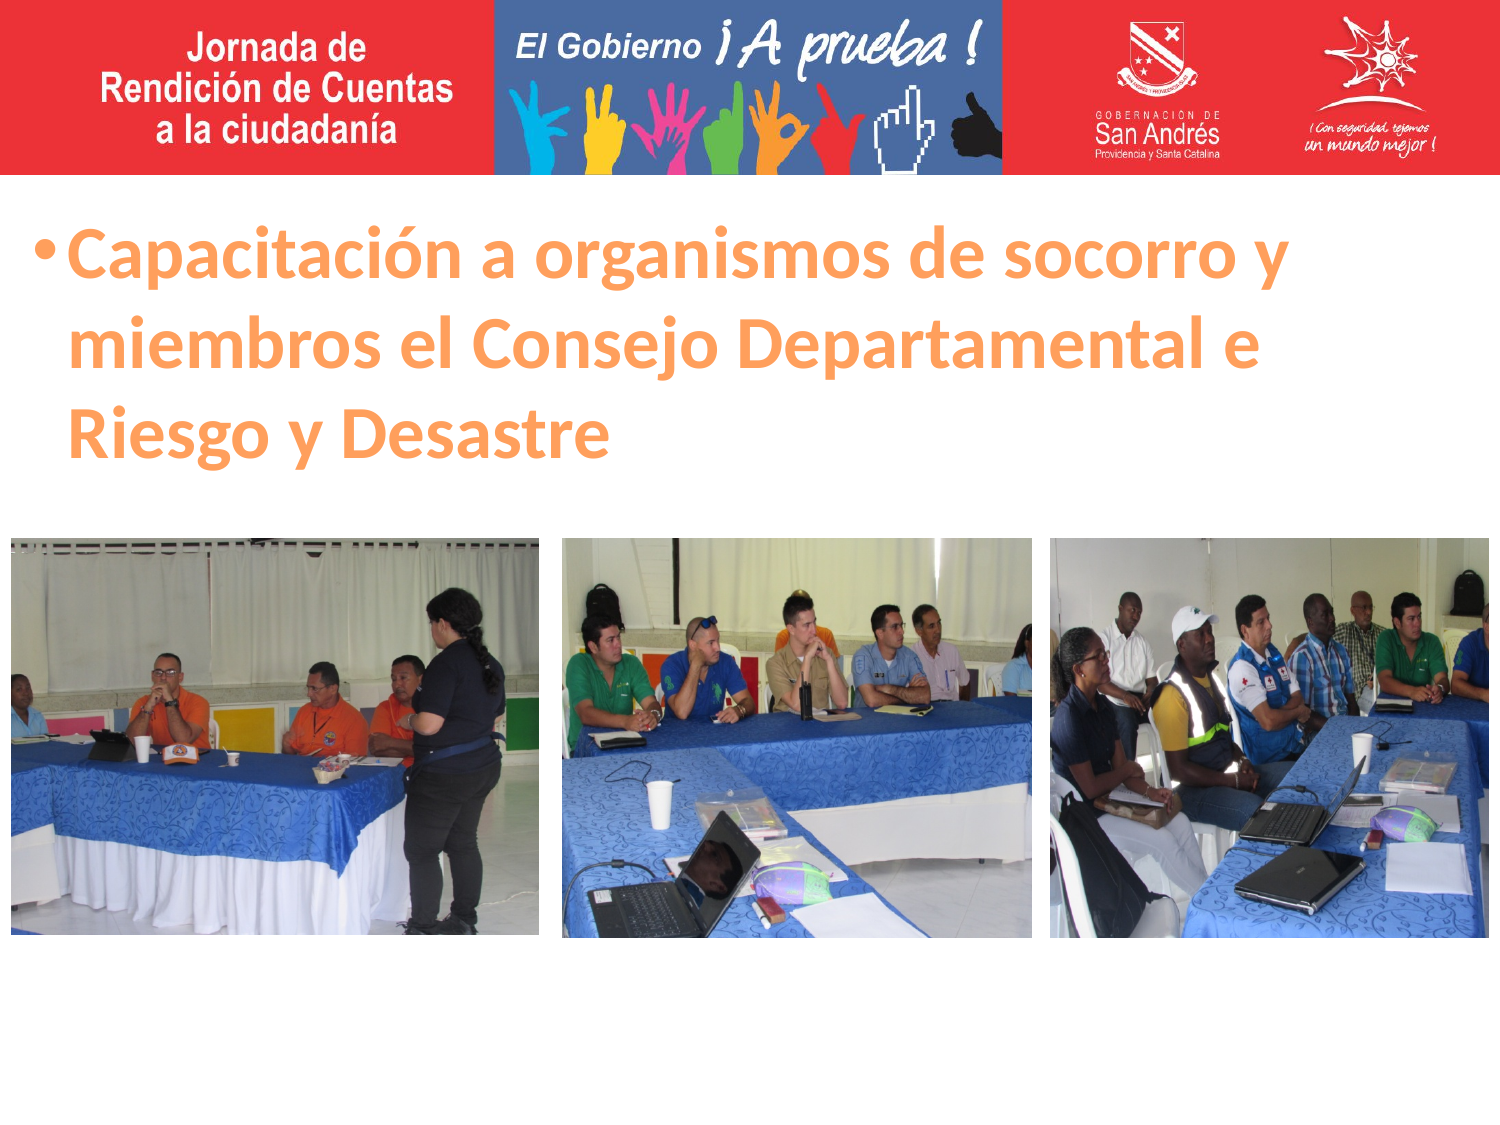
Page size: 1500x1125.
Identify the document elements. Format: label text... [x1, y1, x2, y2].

picture [562, 538, 1032, 938]
picture [11, 538, 540, 935]
text_box Capacitación a organismos de socorro y miembros el Consejo Departamental e Riesgo y Desastre [17, 196, 1459, 481]
picture [1050, 538, 1489, 938]
picture [0, 0, 1500, 175]
